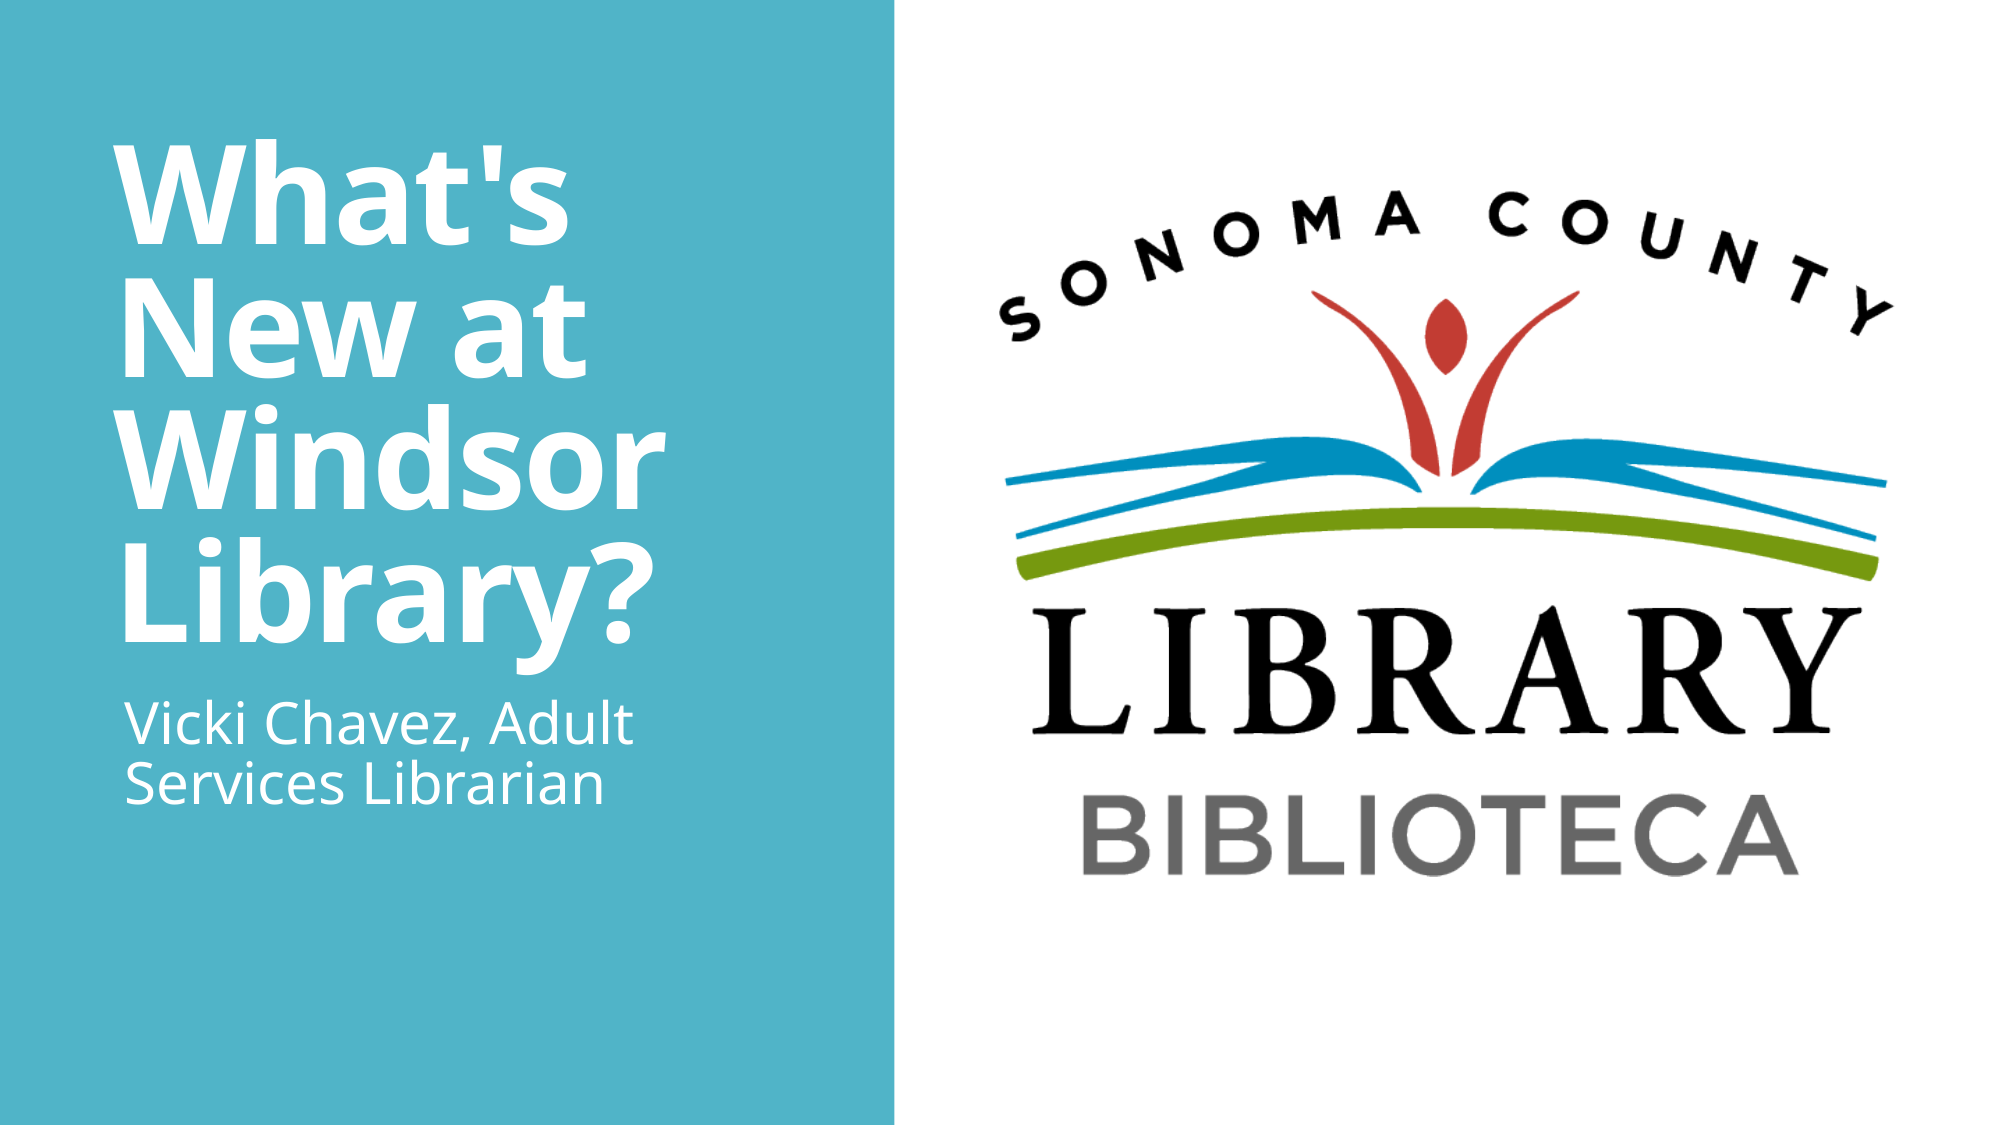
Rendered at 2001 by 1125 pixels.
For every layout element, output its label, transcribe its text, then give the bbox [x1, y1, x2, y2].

text_box [0, 0, 893, 1125]
text_box [893, 0, 2000, 1125]
subtitle Vicki Chavez, Adult Services Librarian [109, 690, 789, 961]
title What's New at Windsor Library? [98, 126, 789, 677]
picture [999, 190, 1895, 877]
